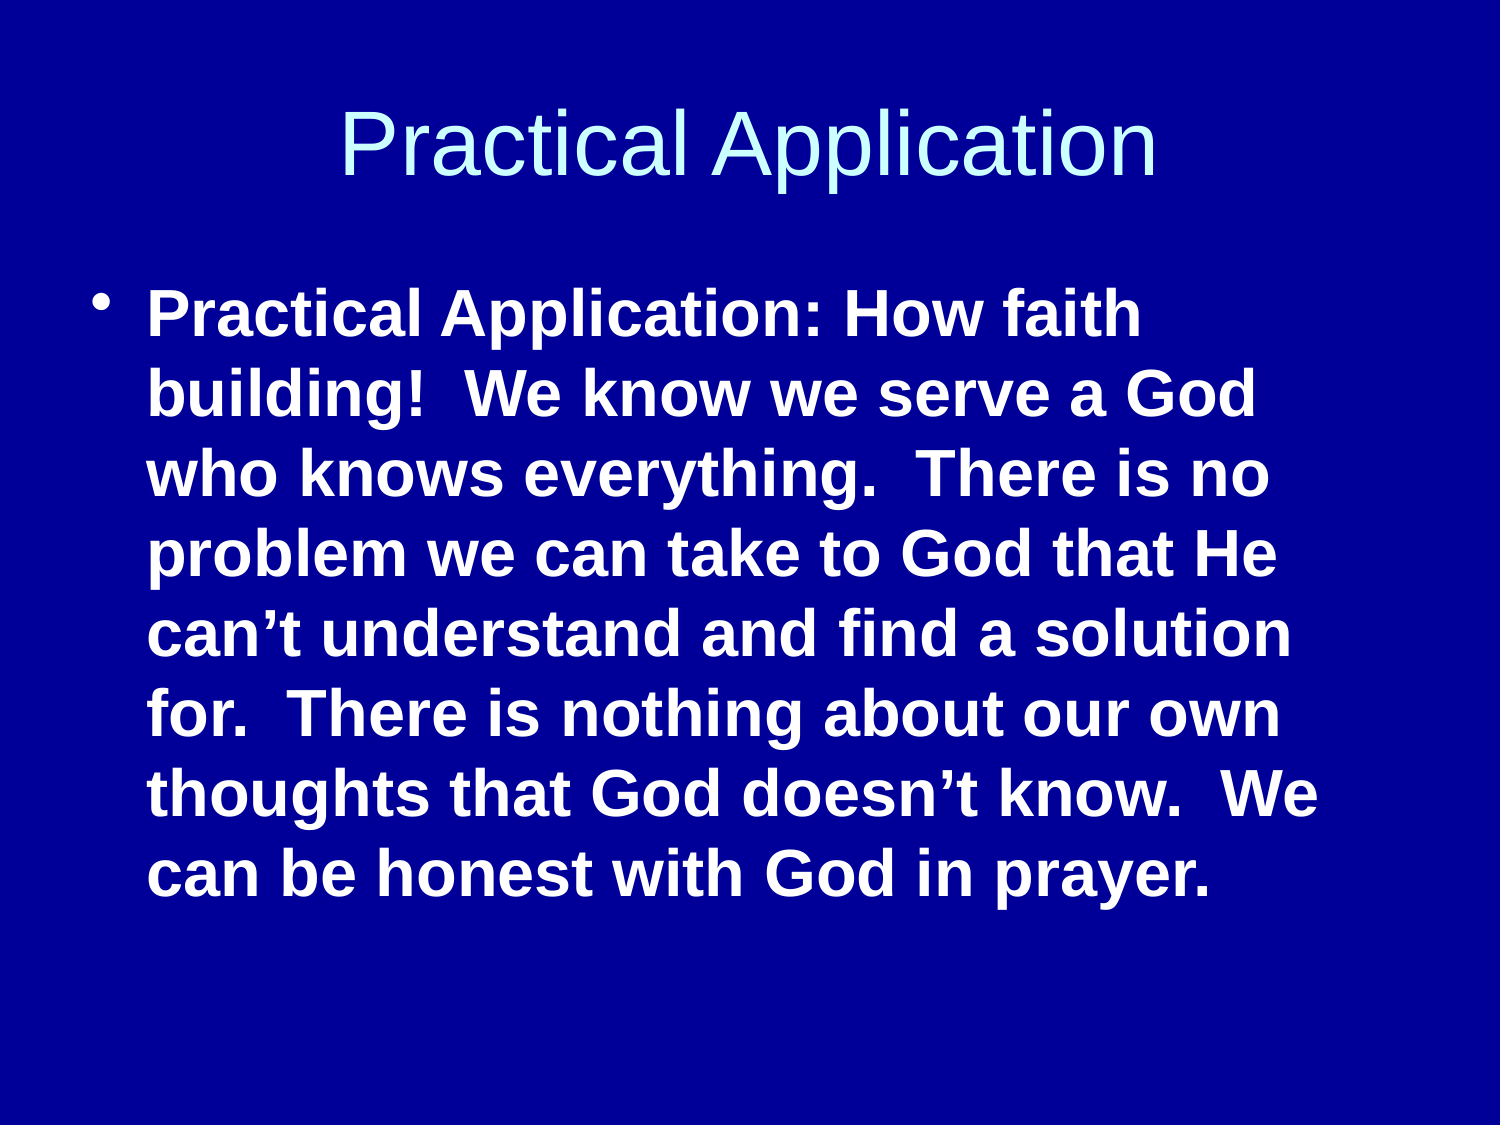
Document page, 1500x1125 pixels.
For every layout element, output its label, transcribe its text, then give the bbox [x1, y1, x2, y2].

title Practical Application [74, 44, 1426, 233]
list Practical Application: How faith building! We know we serve a God who knows everything. There is no problem we can take to God that He can’t understand and find a solution for. There is nothing about our own thoughts that God doesn’t know. We can be honest with God in prayer. [74, 262, 1426, 1006]
